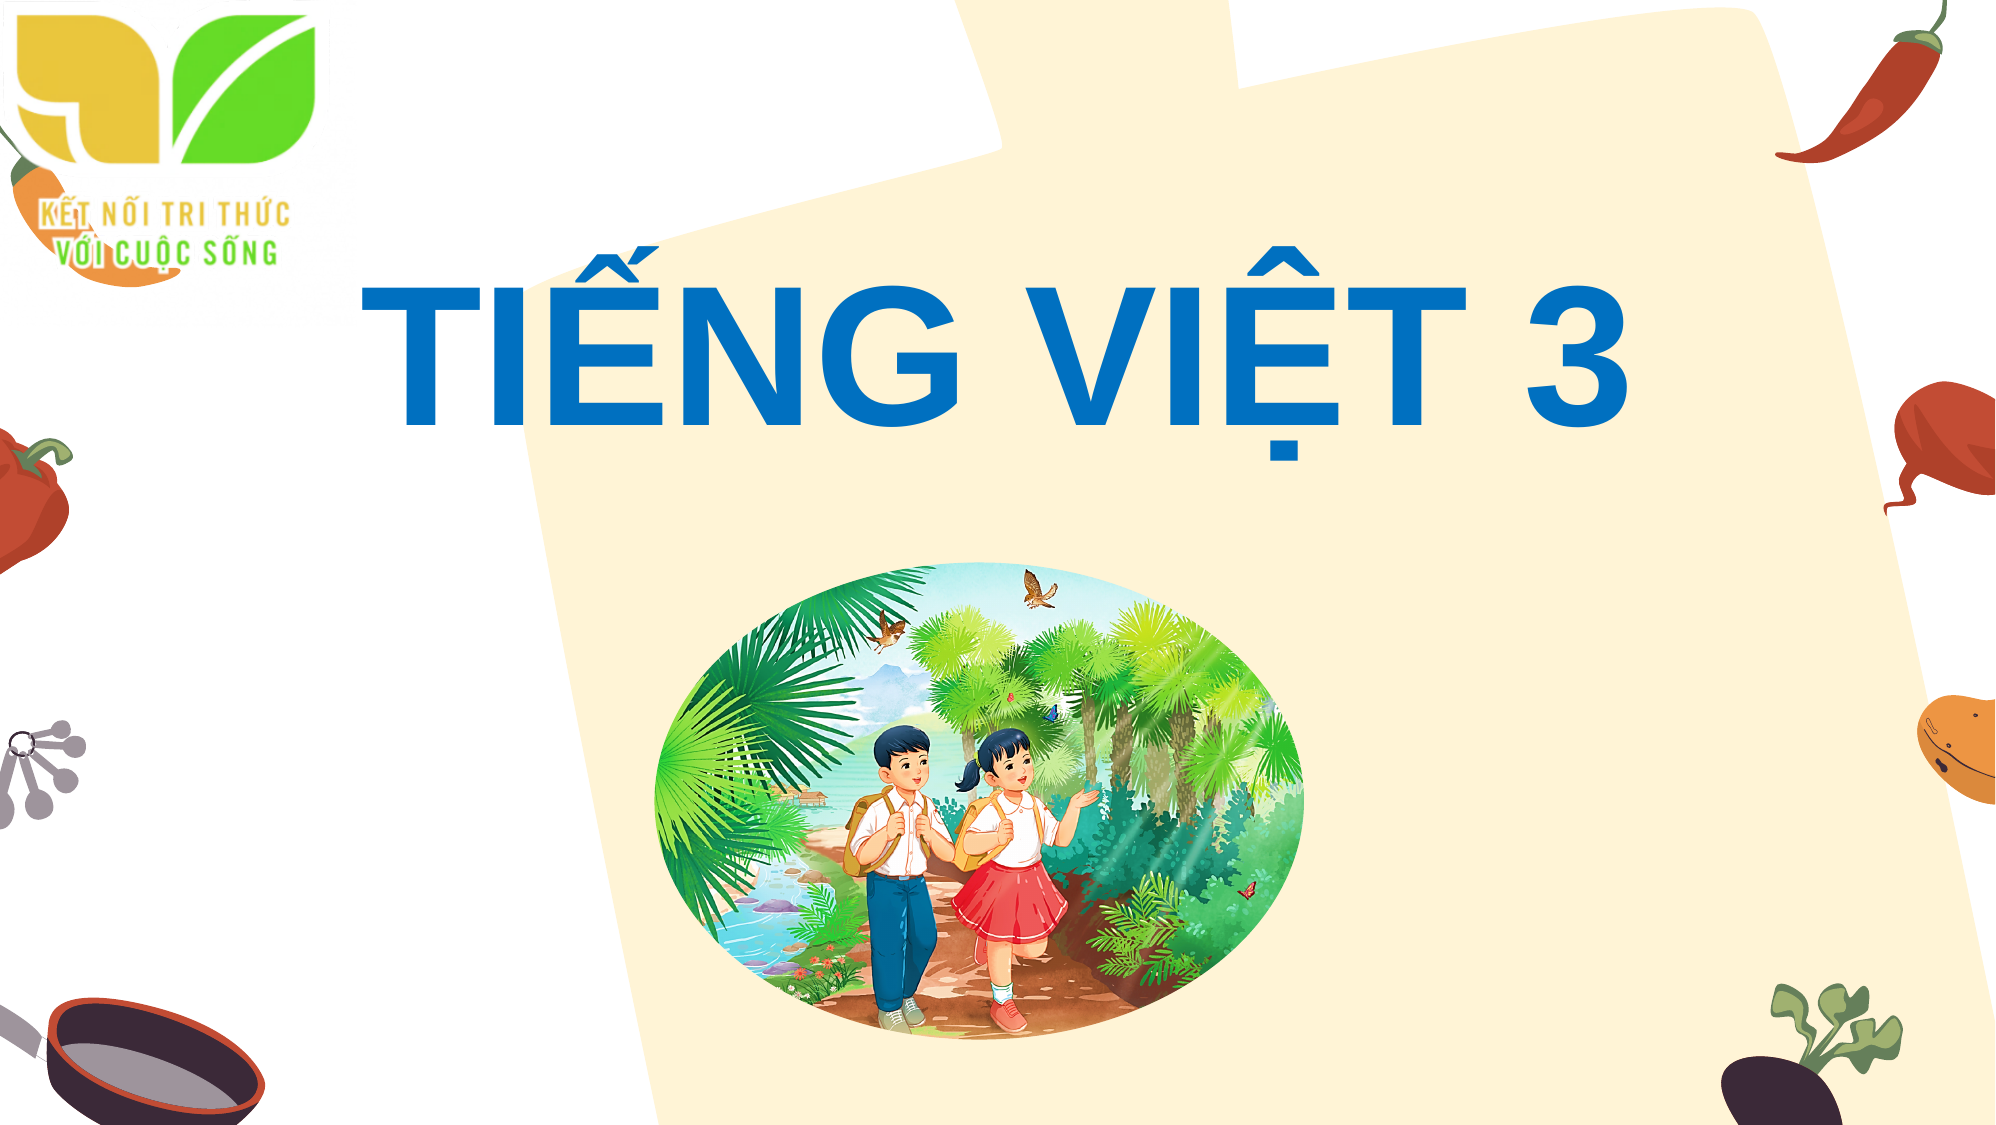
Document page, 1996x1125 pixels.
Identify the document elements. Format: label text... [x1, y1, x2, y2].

picture [654, 562, 1305, 1040]
title TIẾNG VIỆT 3 [157, 360, 1838, 486]
picture [0, 0, 357, 329]
